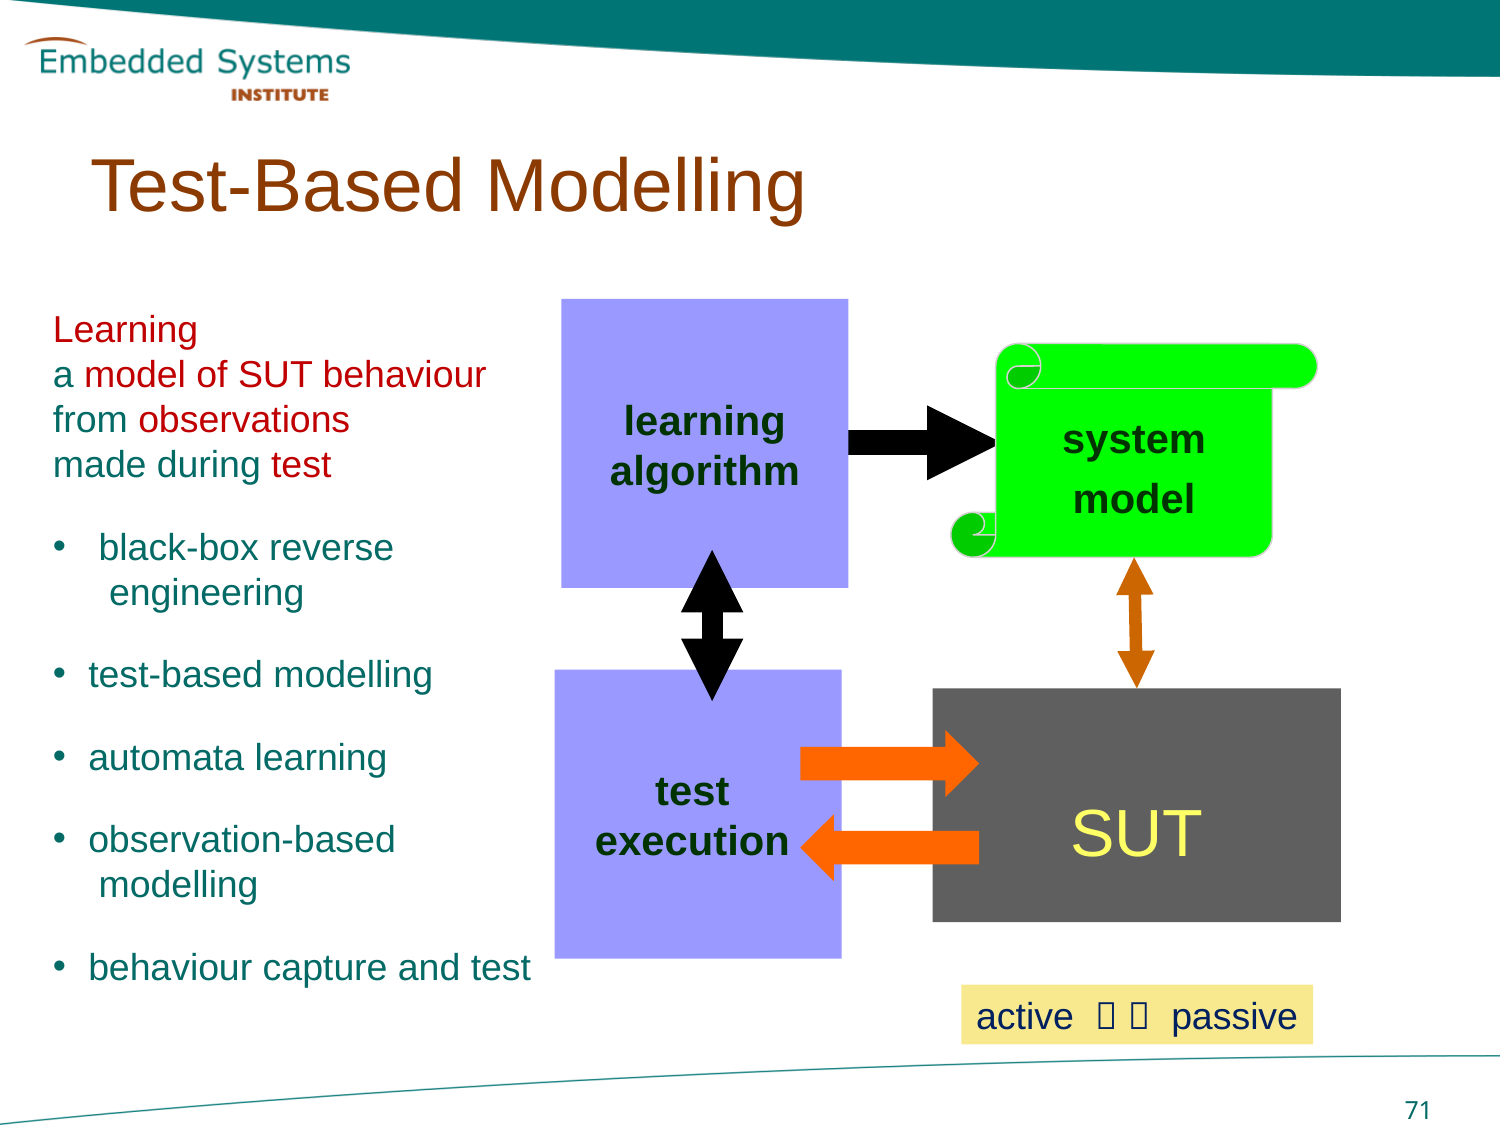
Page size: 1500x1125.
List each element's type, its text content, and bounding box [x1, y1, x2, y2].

text_box learning algorithm [561, 298, 849, 588]
text_box SUT [932, 688, 1341, 923]
title Test-Based Modelling [74, 137, 1426, 238]
picture [0, 0, 1500, 101]
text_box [799, 729, 980, 882]
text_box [1133, 557, 1138, 689]
text_box test execution [554, 669, 842, 959]
picture [0, 1055, 1500, 1125]
text_box system model [950, 343, 1318, 558]
text_box Learning a model of SUT behaviour from observations made during test black-box reverse engineering test-based modelling automata learning observation-based modelling behaviour capture and test [38, 297, 549, 996]
text_box active   passive [961, 984, 1314, 1045]
slide_number 71 [1310, 1087, 1449, 1125]
